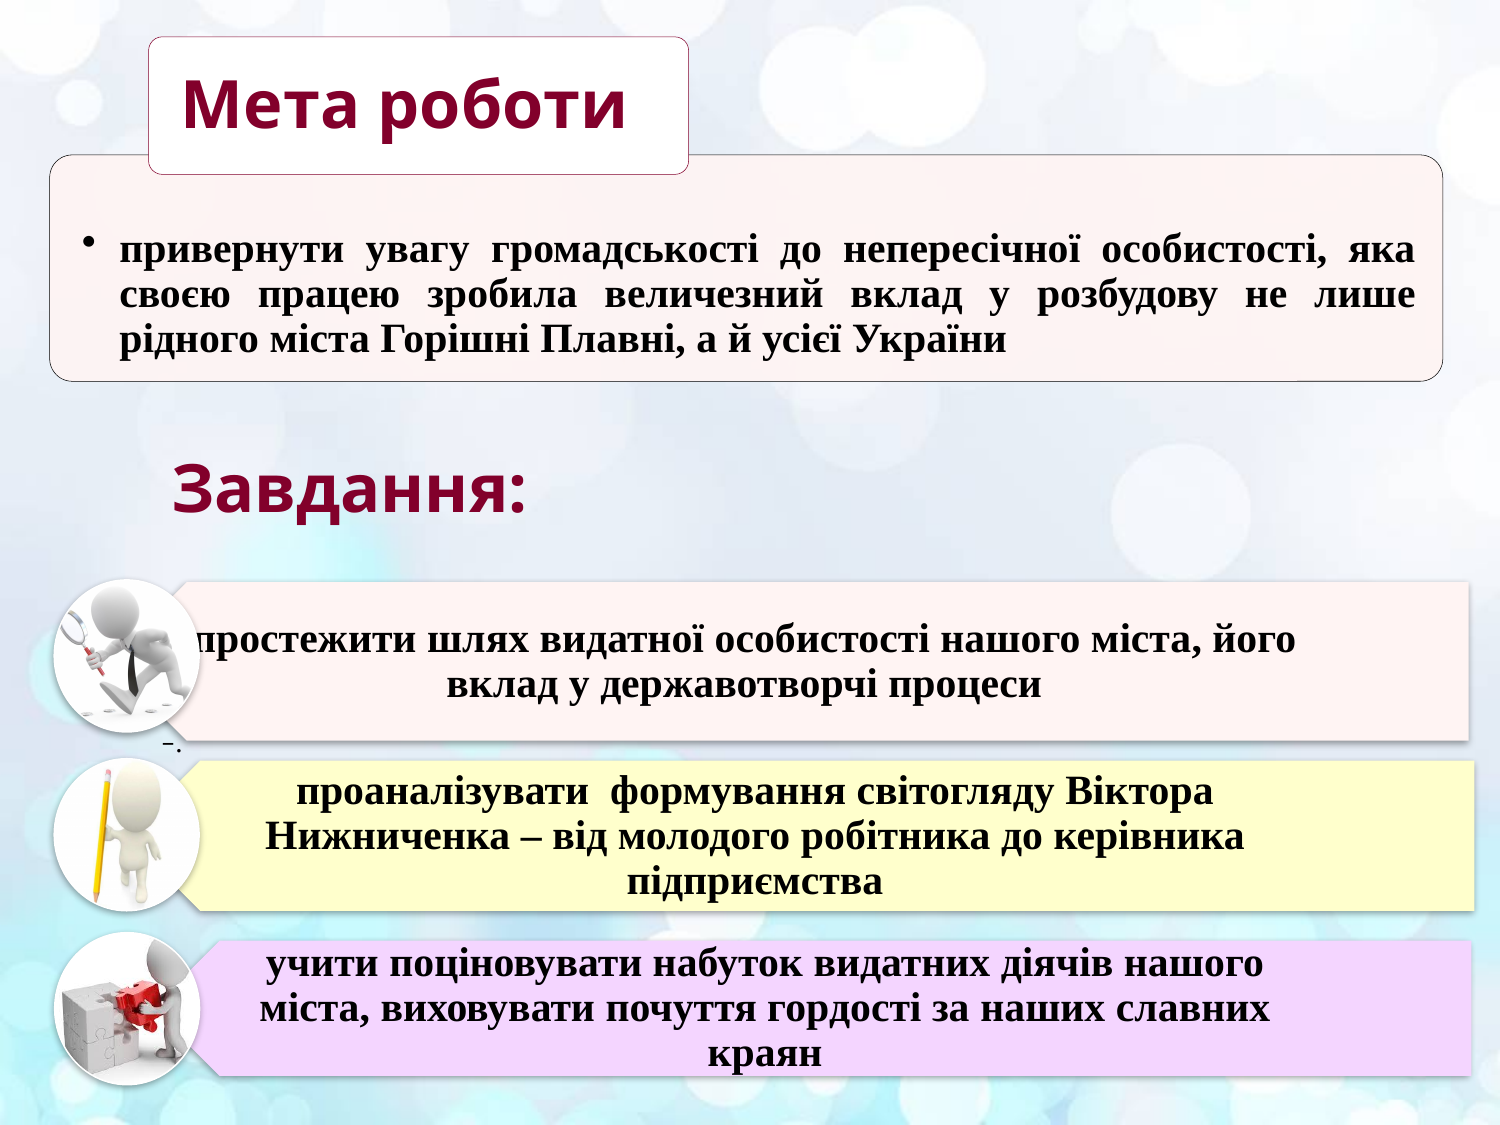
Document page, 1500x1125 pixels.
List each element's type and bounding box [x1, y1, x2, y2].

text_box [53, 527, 1483, 1125]
picture [0, 0, 1500, 1125]
text_box [5, 5, 1443, 614]
